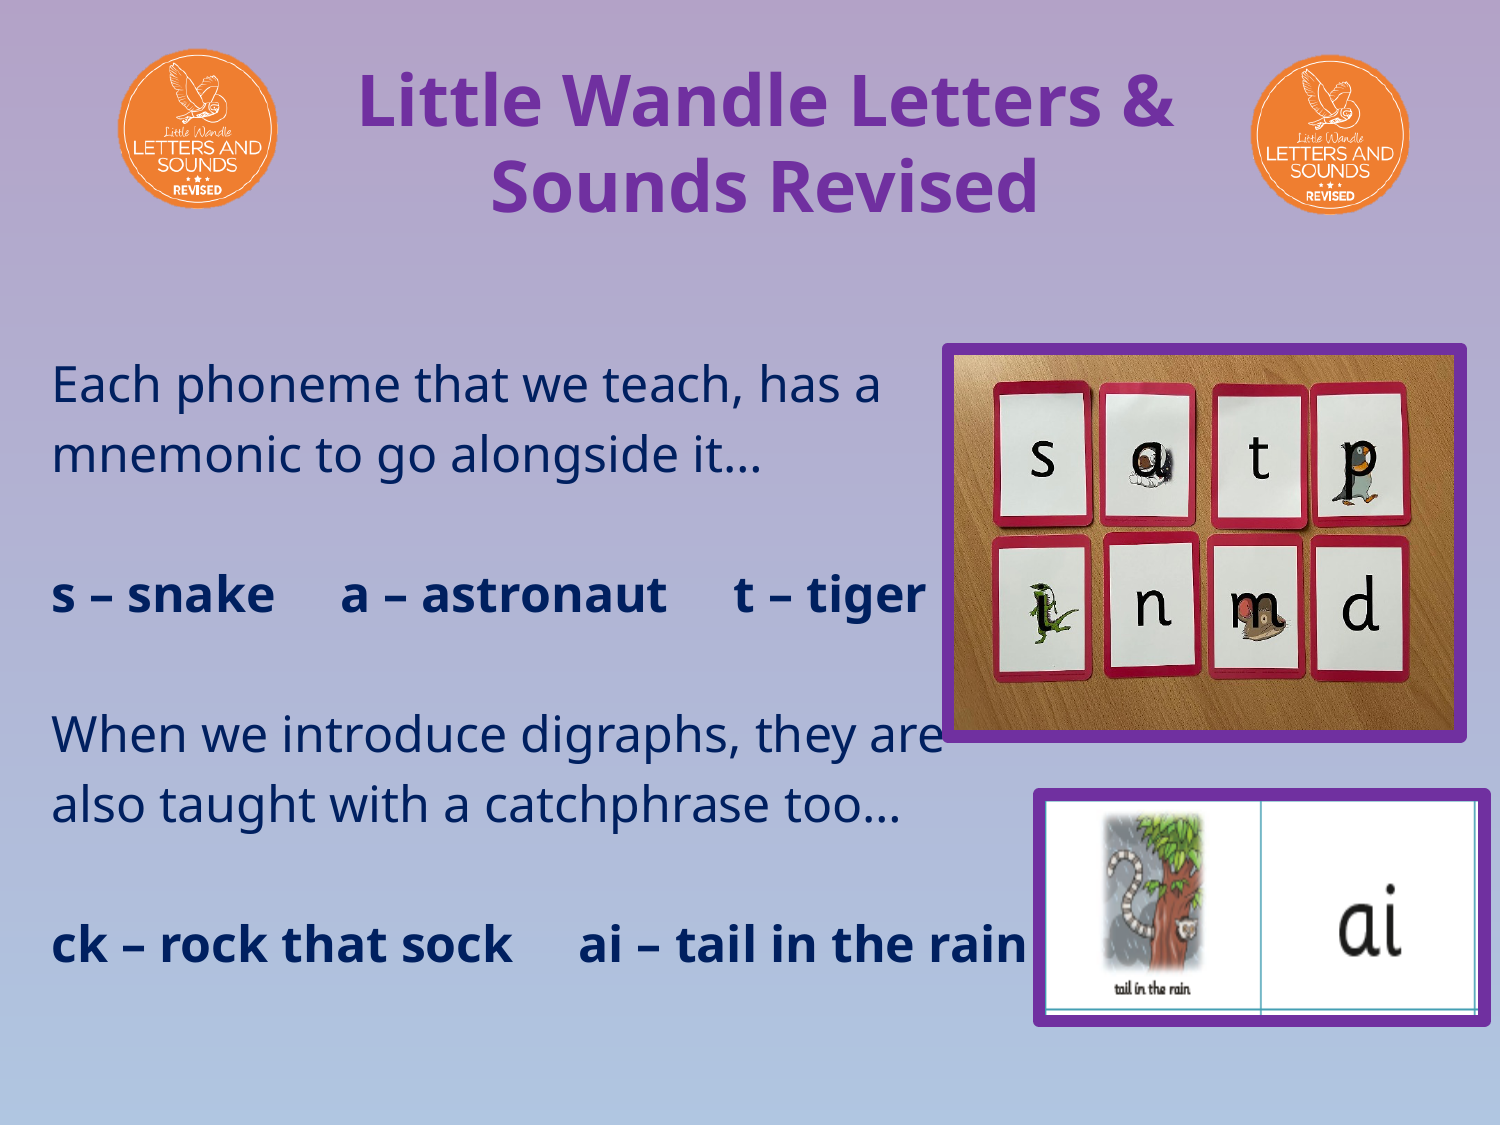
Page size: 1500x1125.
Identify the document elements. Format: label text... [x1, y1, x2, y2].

title Little Wandle Letters & Sounds Revised [251, 47, 1244, 235]
list Each phoneme that we teach, has a mnemonic to go alongside it… s – snake a – astronaut t – tiger When we introduce digraphs, they are also taught with a catchphrase too… ck – rock that sock ai – tail in the rain [36, 345, 1416, 1088]
picture [113, 39, 284, 223]
picture [1245, 44, 1417, 228]
picture [1045, 800, 1479, 1015]
picture [953, 354, 1455, 731]
